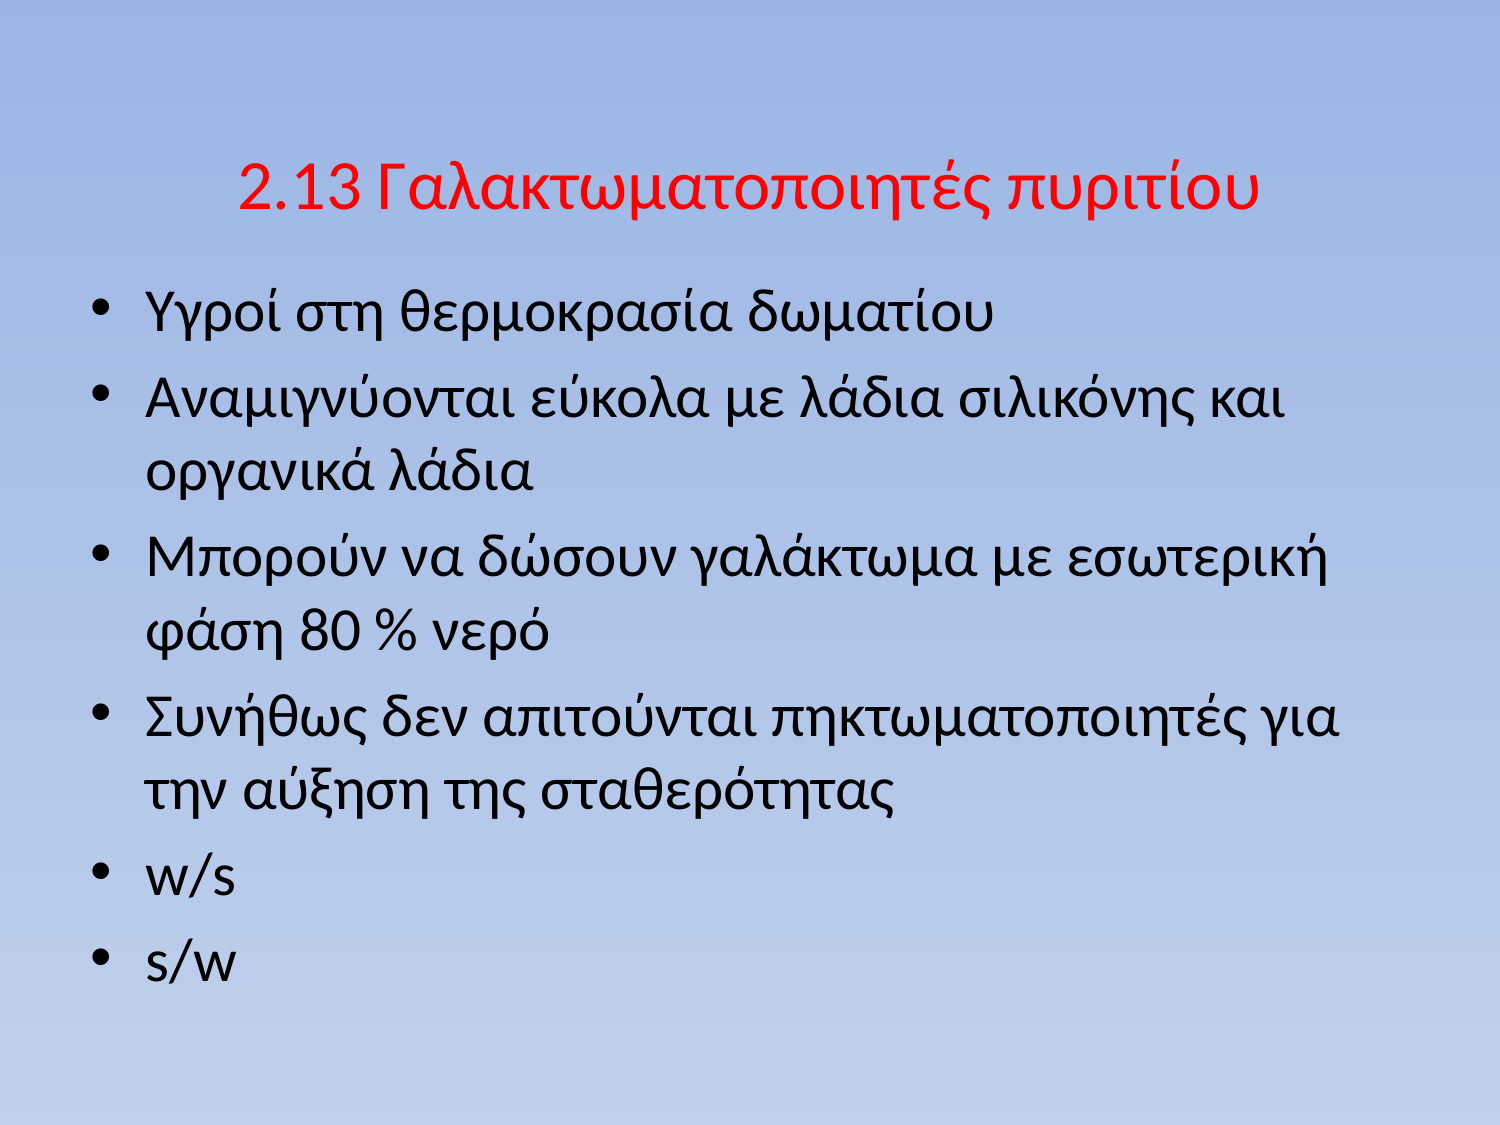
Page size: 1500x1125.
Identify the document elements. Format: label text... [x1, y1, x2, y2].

title 2.13 Γαλακτωματοποιητές πυριτίου [75, 45, 1425, 233]
list Υγροί στη θερμοκρασία δωματίου Αναμιγνύονται εύκολα με λάδια σιλικόνης και οργανικά λάδια Μπορούν να δώσουν γαλάκτωμα με εσωτερική φάση 80 % νερό Συνήθως δεν απιτούνται πηκτωματοποιητές για την αύξηση της σταθερότητας w/s s/w [75, 262, 1425, 1005]
